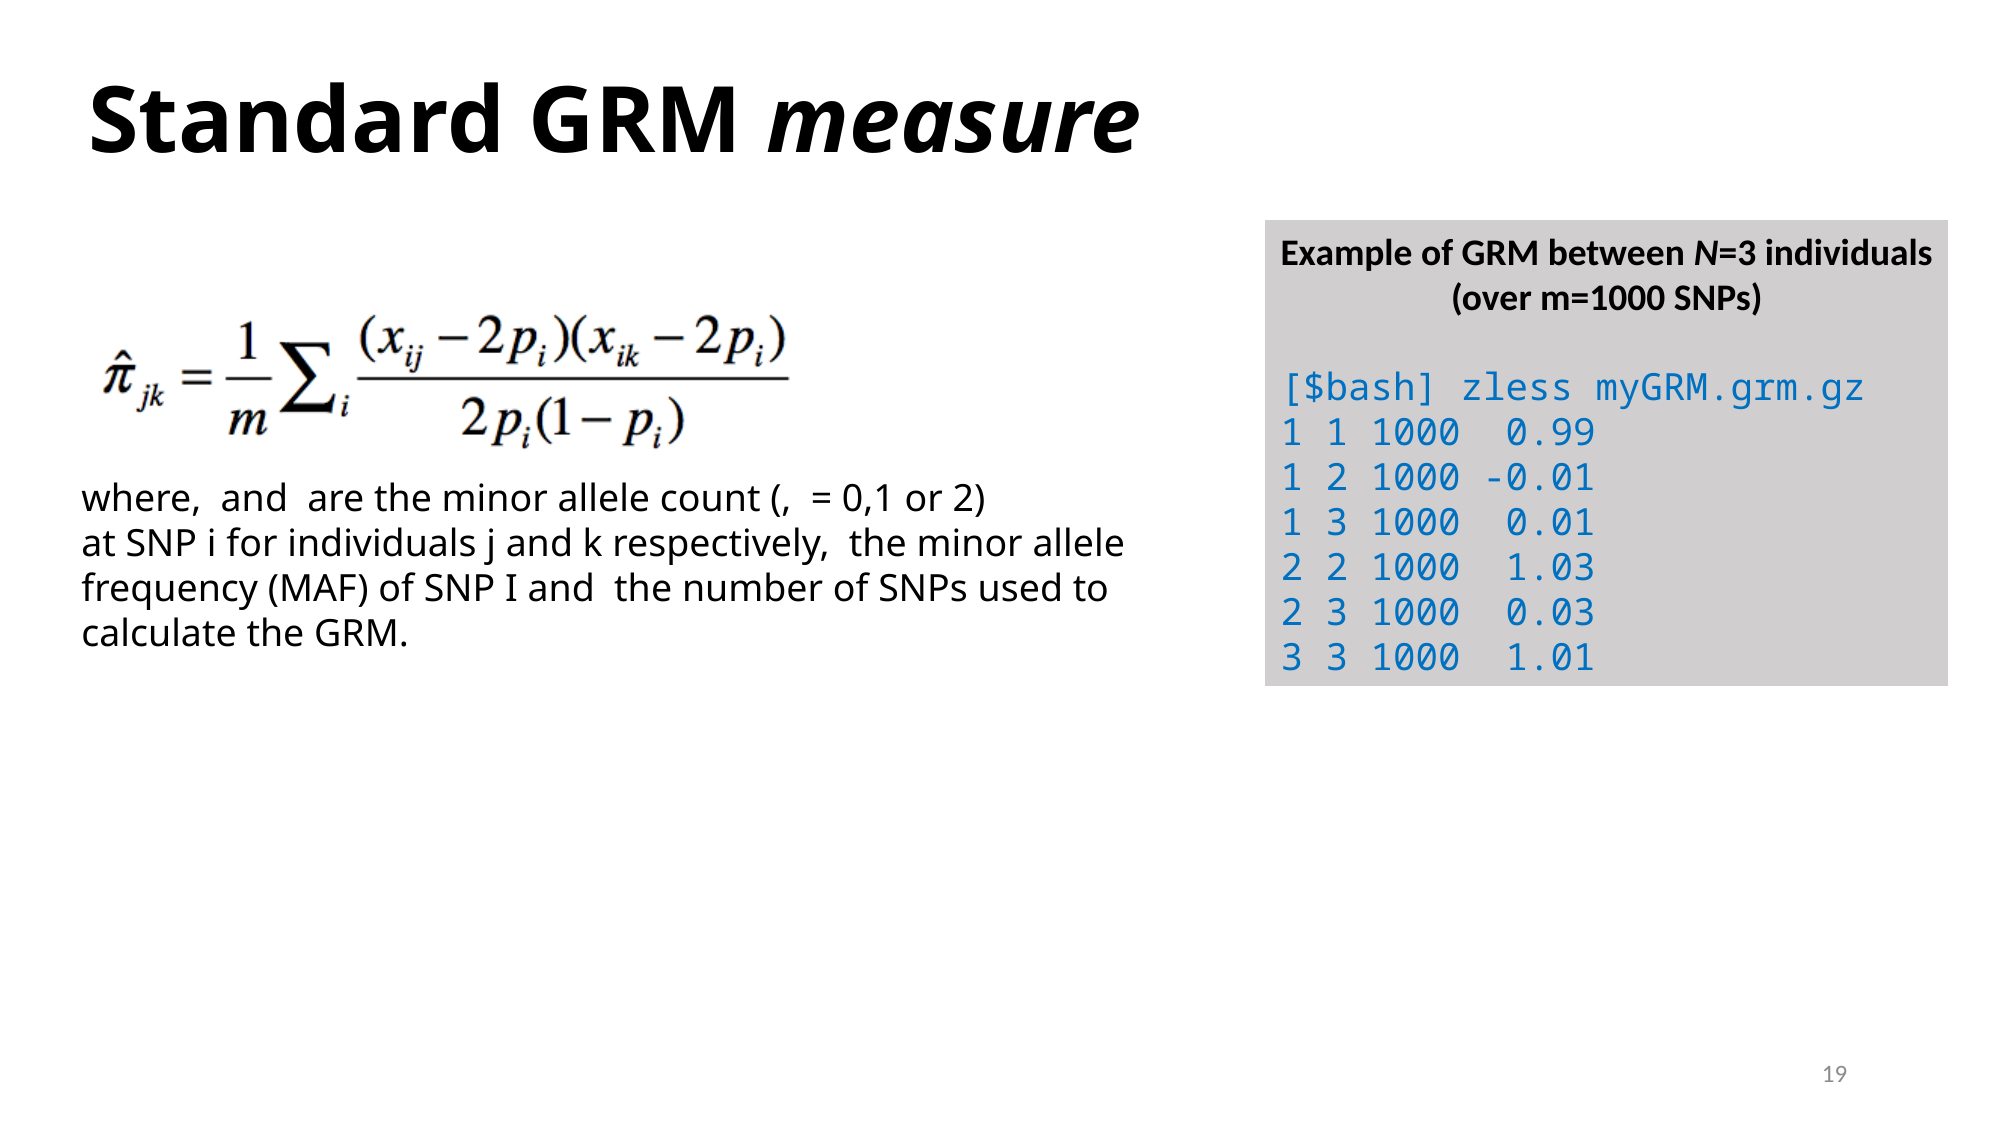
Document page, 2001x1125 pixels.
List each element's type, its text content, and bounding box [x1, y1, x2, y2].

picture [66, 297, 805, 456]
text_box Example of GRM between N=3 individuals (over m=1000 SNPs) [$bash] zless myGRM.grm.gz 1 1 1000 0.99 1 2 1000 -0.01 1 3 1000 0.01 2 2 1000 1.03 2 3 1000 0.03 3 3 1000 1.01 [1265, 220, 1948, 686]
title Standard GRM measure [73, 14, 1799, 232]
list [124, 253, 1919, 1034]
slide_number 19 [1412, 1042, 1863, 1103]
